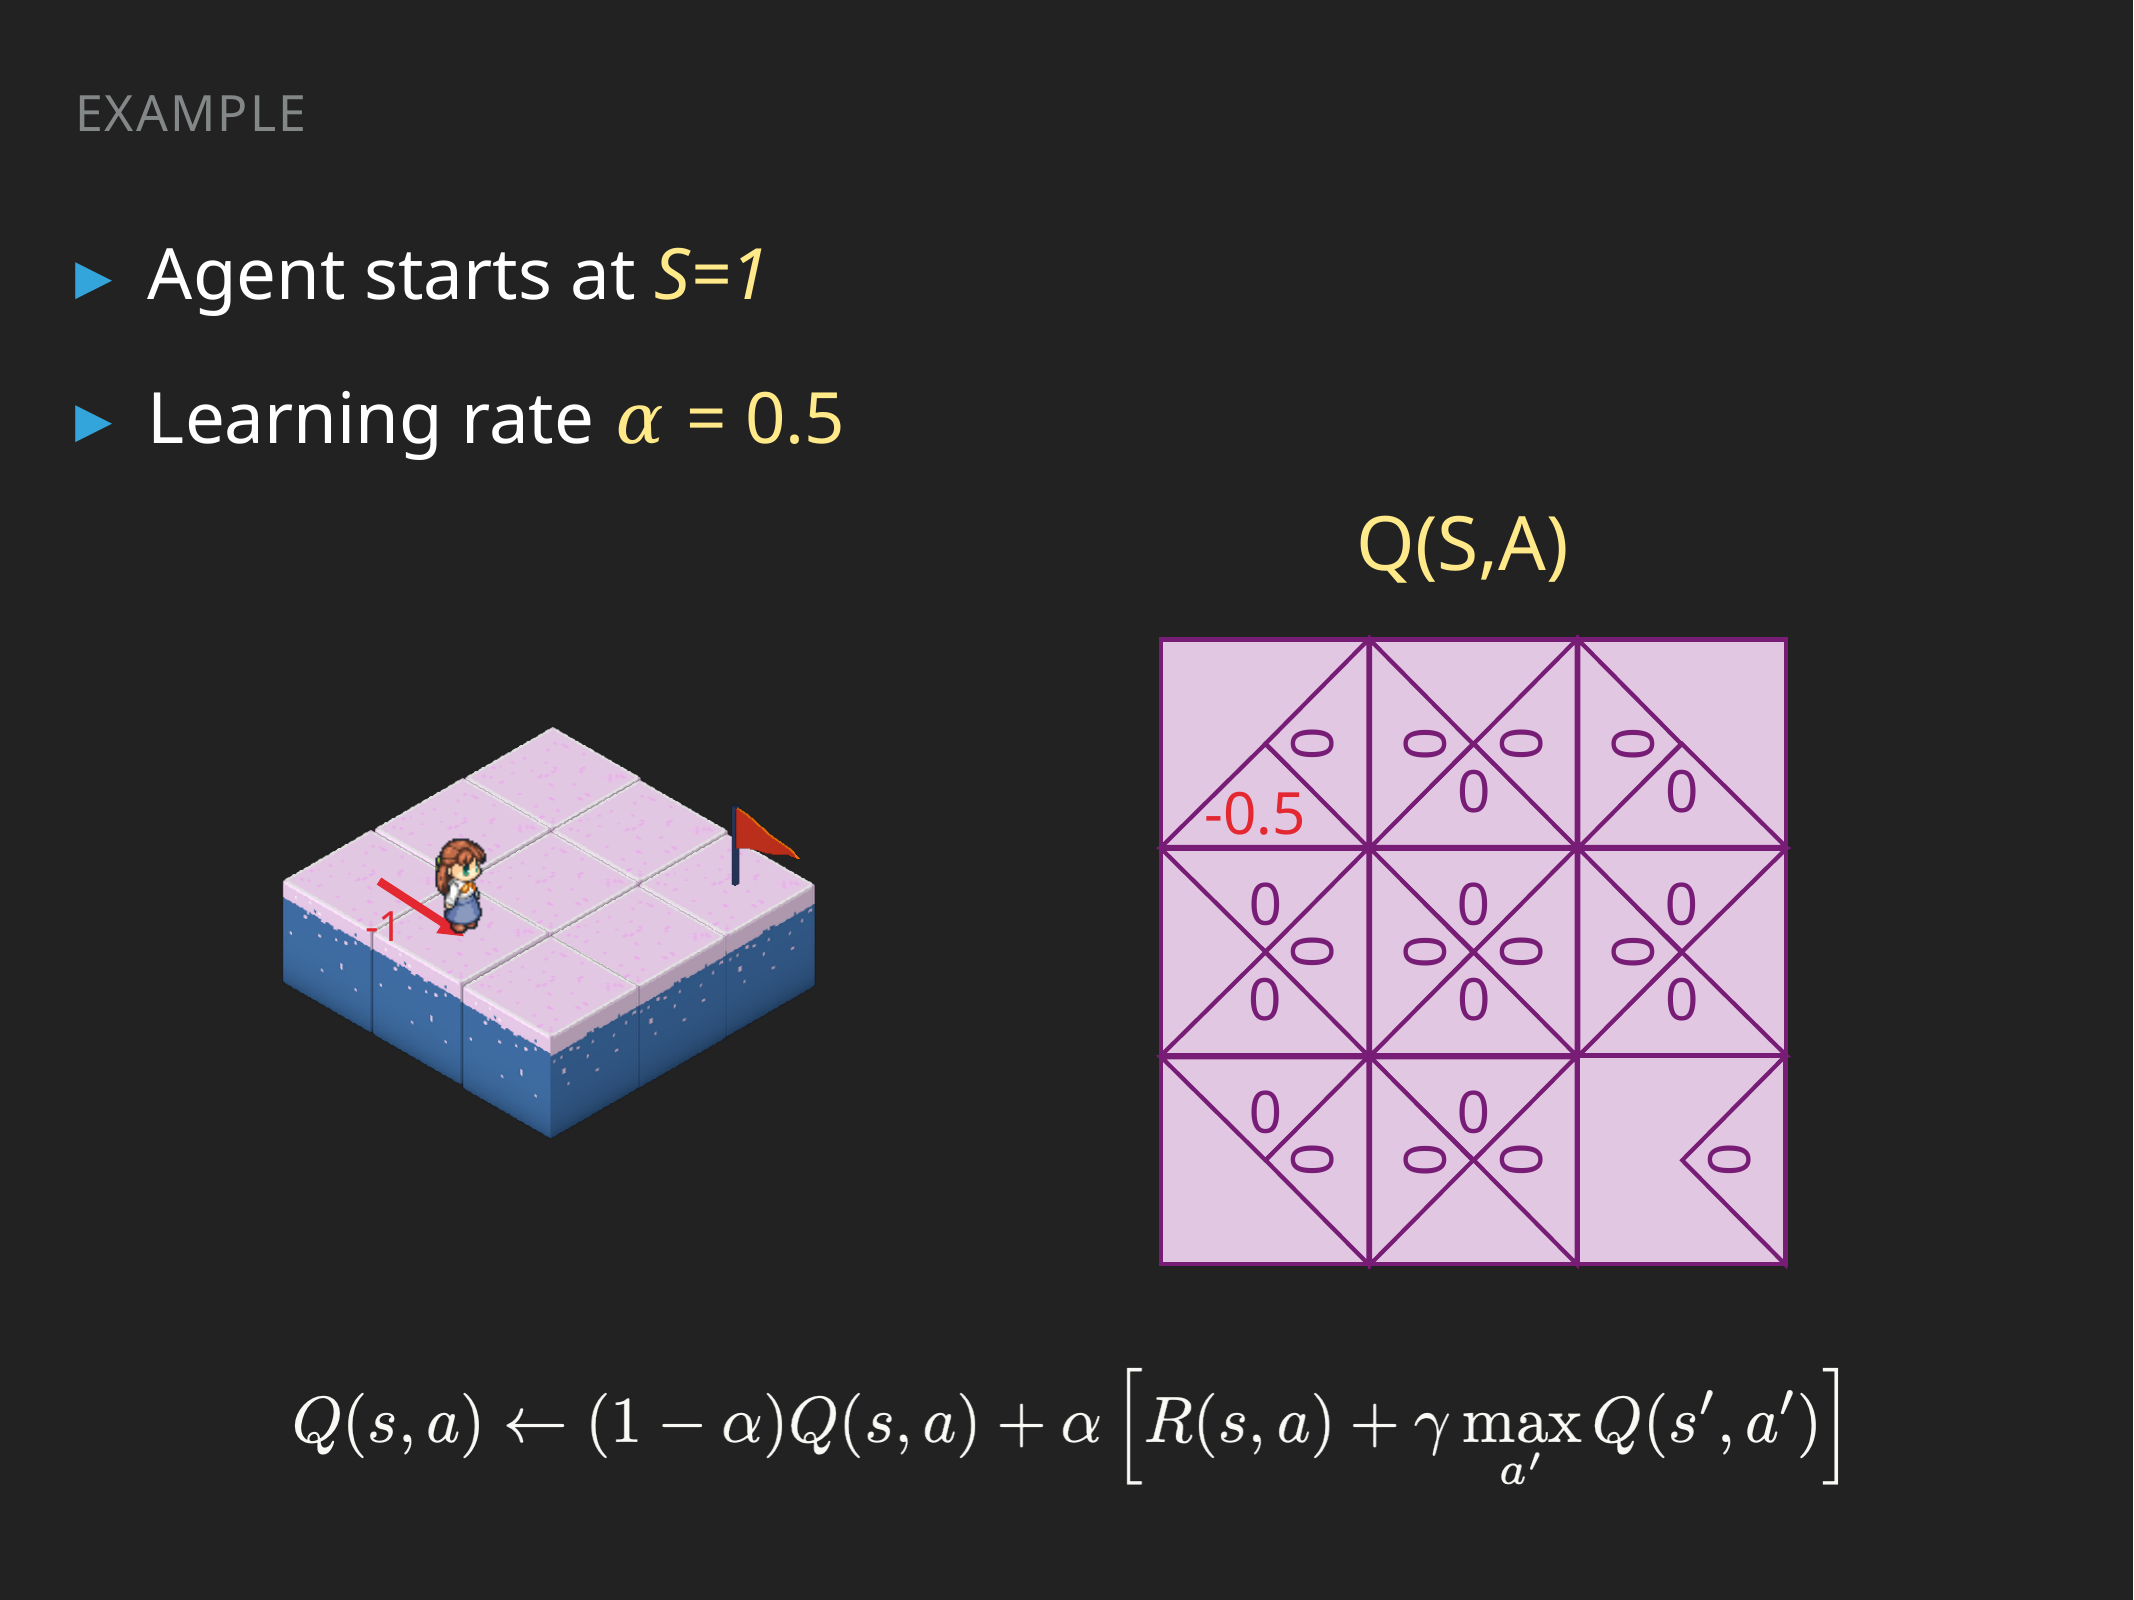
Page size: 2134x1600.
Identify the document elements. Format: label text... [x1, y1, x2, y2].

text_box 0 [1682, 1056, 1786, 1265]
text_box 0 [1578, 848, 1682, 1057]
text_box 0 [1580, 848, 1787, 952]
text_box 0 [1473, 1056, 1577, 1265]
text_box 0 [1369, 639, 1473, 848]
text_box 0 [1161, 952, 1367, 1056]
text_box 0 [1581, 743, 1787, 847]
text_box [1371, 1161, 1576, 1265]
text_box 0 [1369, 1056, 1473, 1265]
text_box 0 [1161, 848, 1367, 952]
text_box 0 [1372, 744, 1575, 847]
text_box 0 [1265, 848, 1369, 1056]
text_box [1161, 639, 1368, 846]
text_box [1227, 744, 1301, 781]
text_box [1371, 639, 1576, 743]
text_box 0 [1473, 848, 1577, 1056]
text_box -0.5 [1196, 781, 1314, 854]
text_box 0 [1372, 953, 1575, 1056]
text_box [1578, 1056, 1784, 1265]
text_box 0 [1265, 639, 1369, 848]
text_box 0 [1578, 639, 1682, 848]
text_box 0 [1369, 848, 1473, 1056]
text_box Agent starts at S=1 Learning rate 𝛼 = 0.5 [66, 220, 2067, 567]
picture [294, 1367, 1839, 1486]
text_box 0 [1580, 952, 1787, 1056]
text_box 0 [1371, 848, 1575, 951]
text_box 0 [1161, 1057, 1366, 1160]
text_box [1579, 639, 1787, 846]
text_box example [66, 74, 1900, 150]
text_box 0 [1372, 1057, 1575, 1160]
text_box 0 [1265, 1056, 1369, 1265]
text_box [1161, 850, 1264, 1054]
text_box Q(S,A) [1348, 486, 1578, 594]
text_box [1314, 794, 1366, 847]
text_box 0 [1473, 639, 1577, 848]
text_box [1161, 812, 1196, 847]
text_box [1161, 1058, 1368, 1265]
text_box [267, 723, 833, 1143]
text_box [1683, 849, 1787, 1055]
